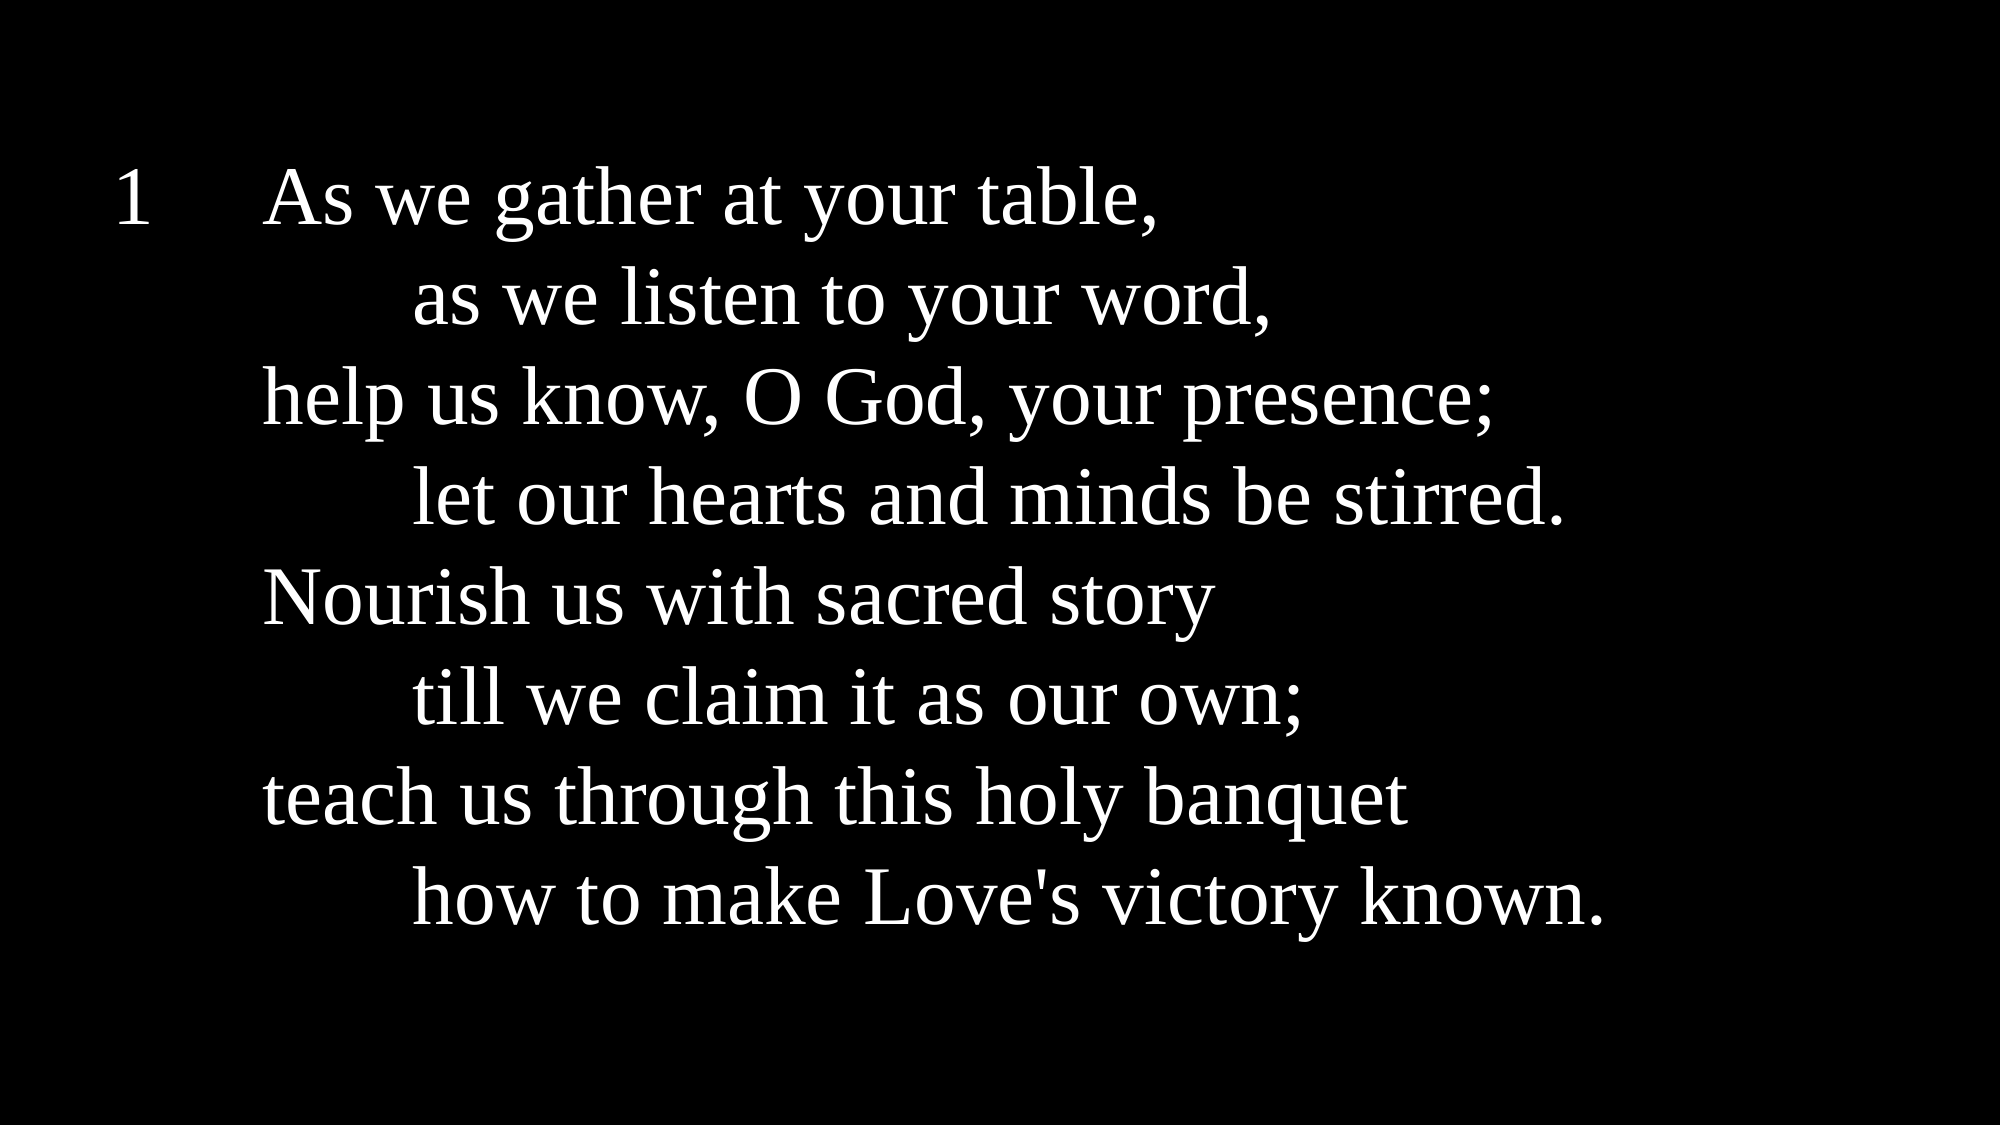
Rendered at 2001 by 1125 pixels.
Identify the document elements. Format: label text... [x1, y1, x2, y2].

text_box 1 As we gather at your table, as we listen to your word, help us know, O God, your presence; let our hearts and minds be stirred. Nourish us with sacred story till we claim it as our own; teach us through this holy banquet how to make Love's victory known. [98, 133, 1943, 949]
